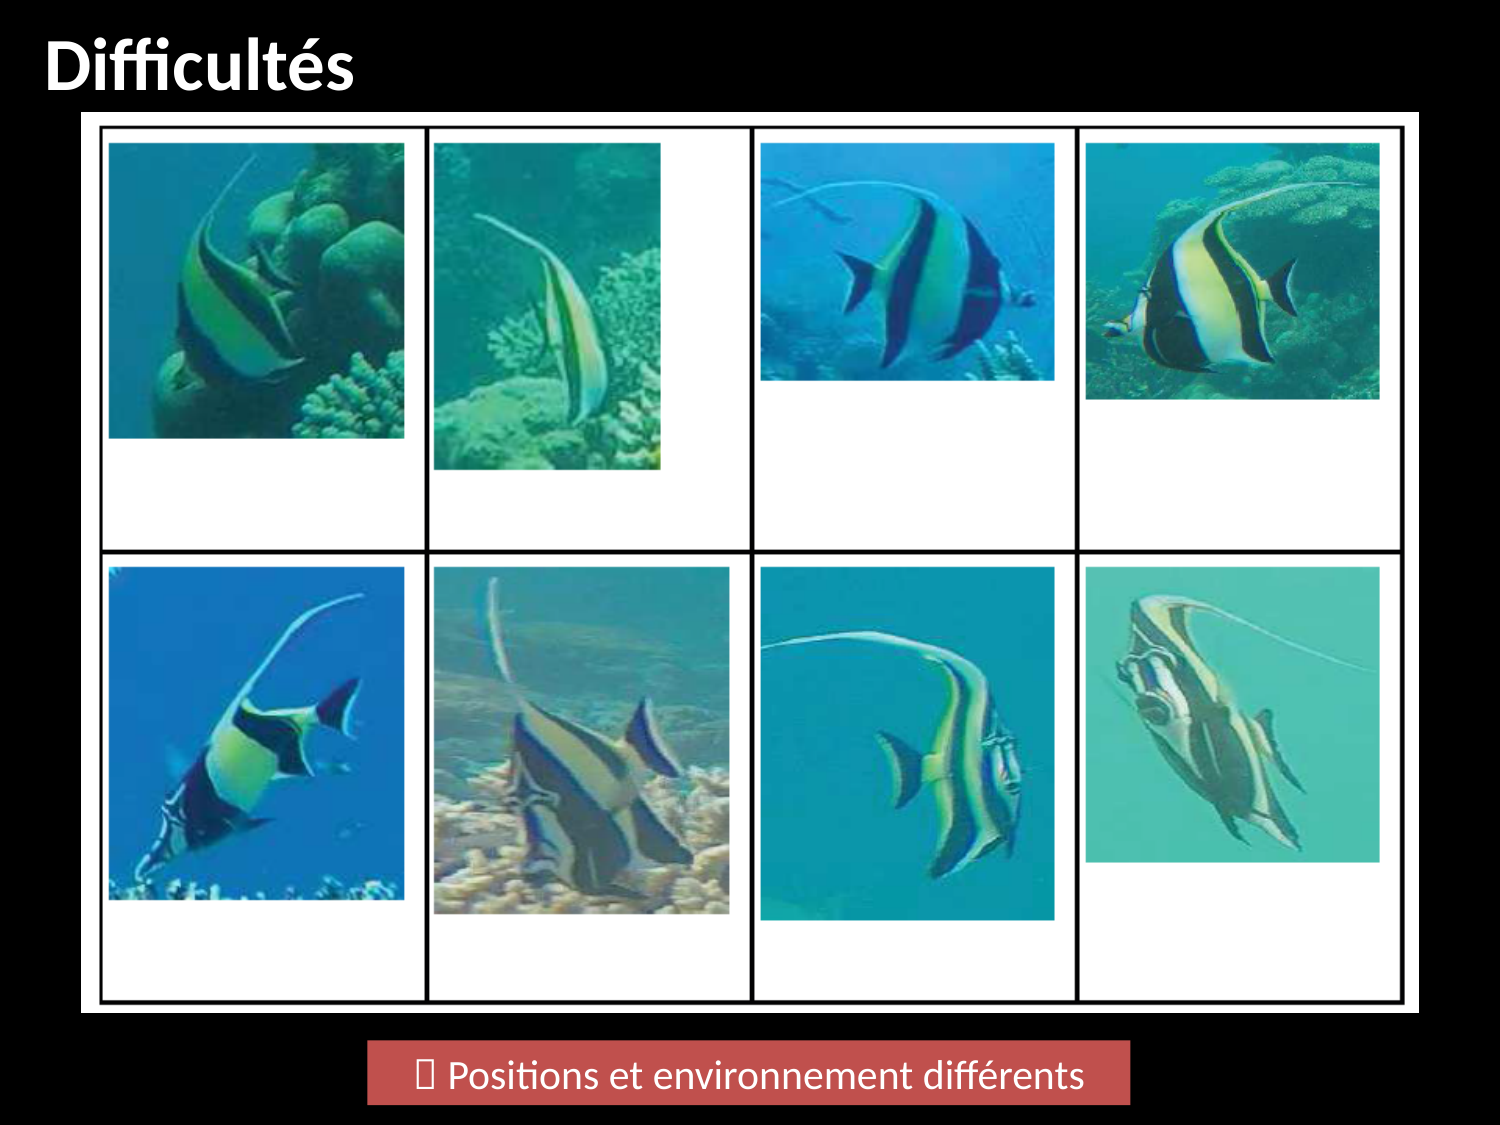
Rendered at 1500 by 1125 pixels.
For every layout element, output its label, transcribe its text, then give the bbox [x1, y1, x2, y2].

text_box  Positions et environnement différents [367, 1040, 1131, 1106]
text_box Difficultés [29, 7, 479, 113]
picture [80, 112, 1419, 1013]
